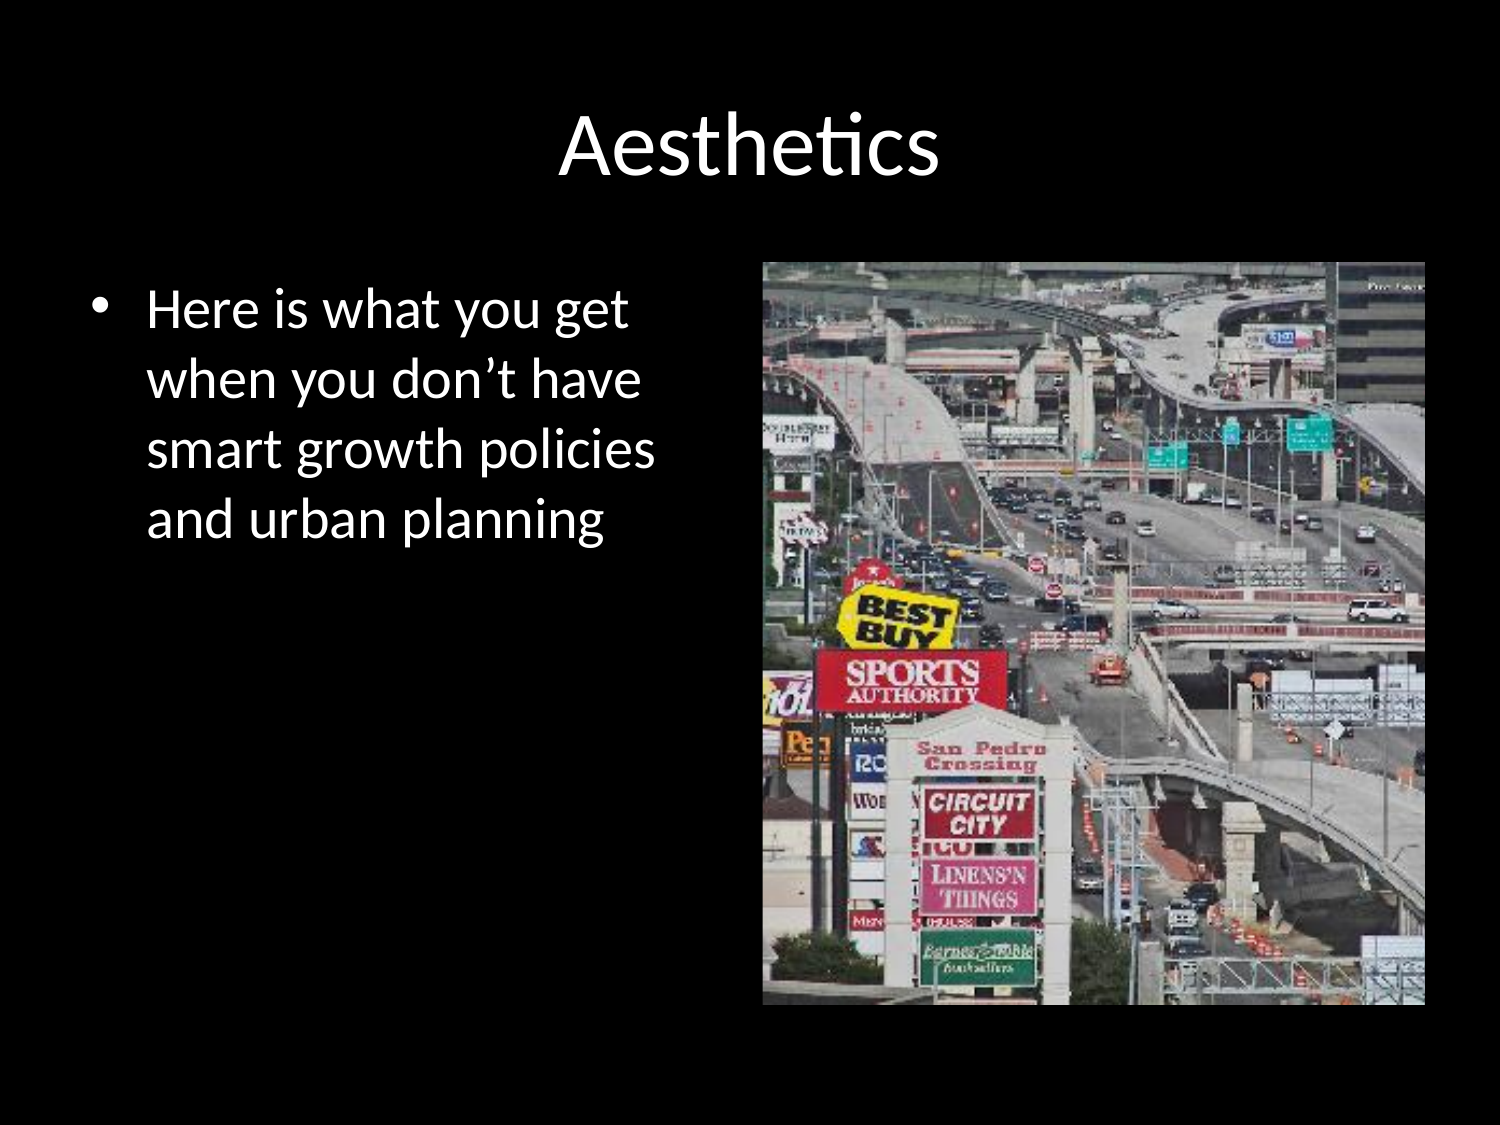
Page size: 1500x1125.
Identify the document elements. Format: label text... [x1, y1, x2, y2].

title Aesthetics [75, 45, 1425, 233]
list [762, 262, 1426, 1006]
list Here is what you get when you don’t have smart growth policies and urban planning [75, 262, 738, 1005]
